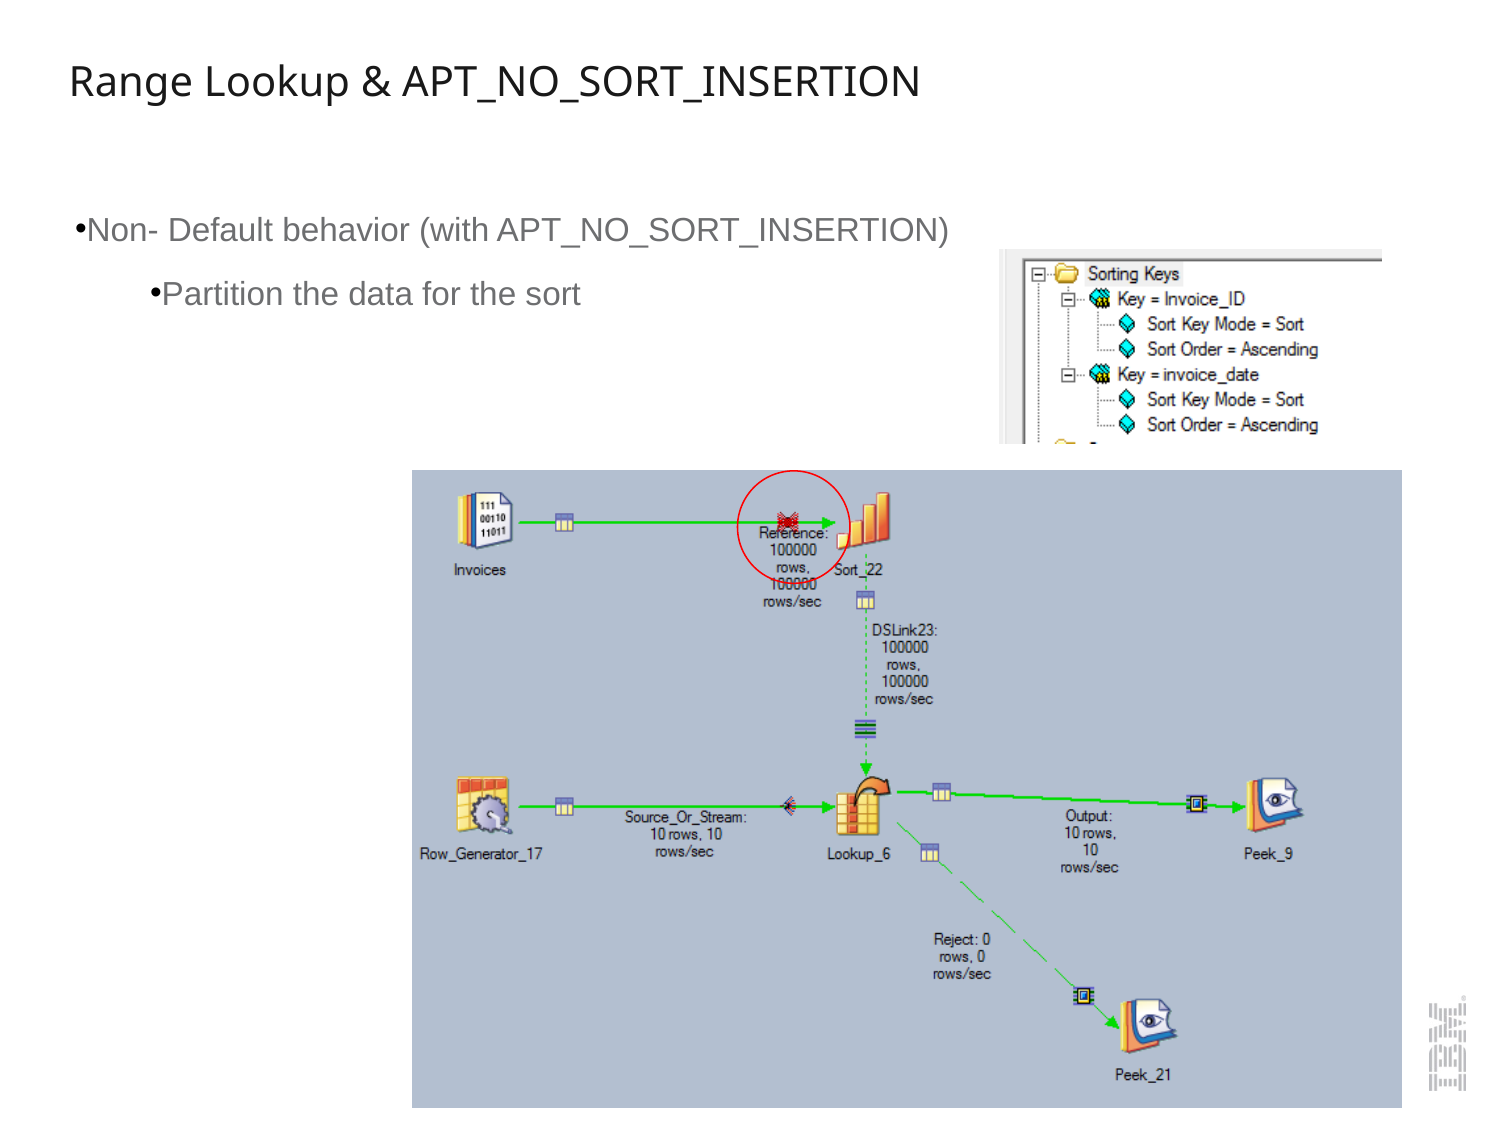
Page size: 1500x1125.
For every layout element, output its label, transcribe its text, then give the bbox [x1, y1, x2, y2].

picture [1429, 995, 1466, 1091]
picture [999, 249, 1382, 444]
list Non- Default behavior (with APT_NO_SORT_INSERTION) Partition the data for the sort [75, 200, 1363, 875]
title Range Lookup & APT_NO_SORT_INSERTION [53, 47, 1479, 113]
picture [412, 470, 1402, 1108]
